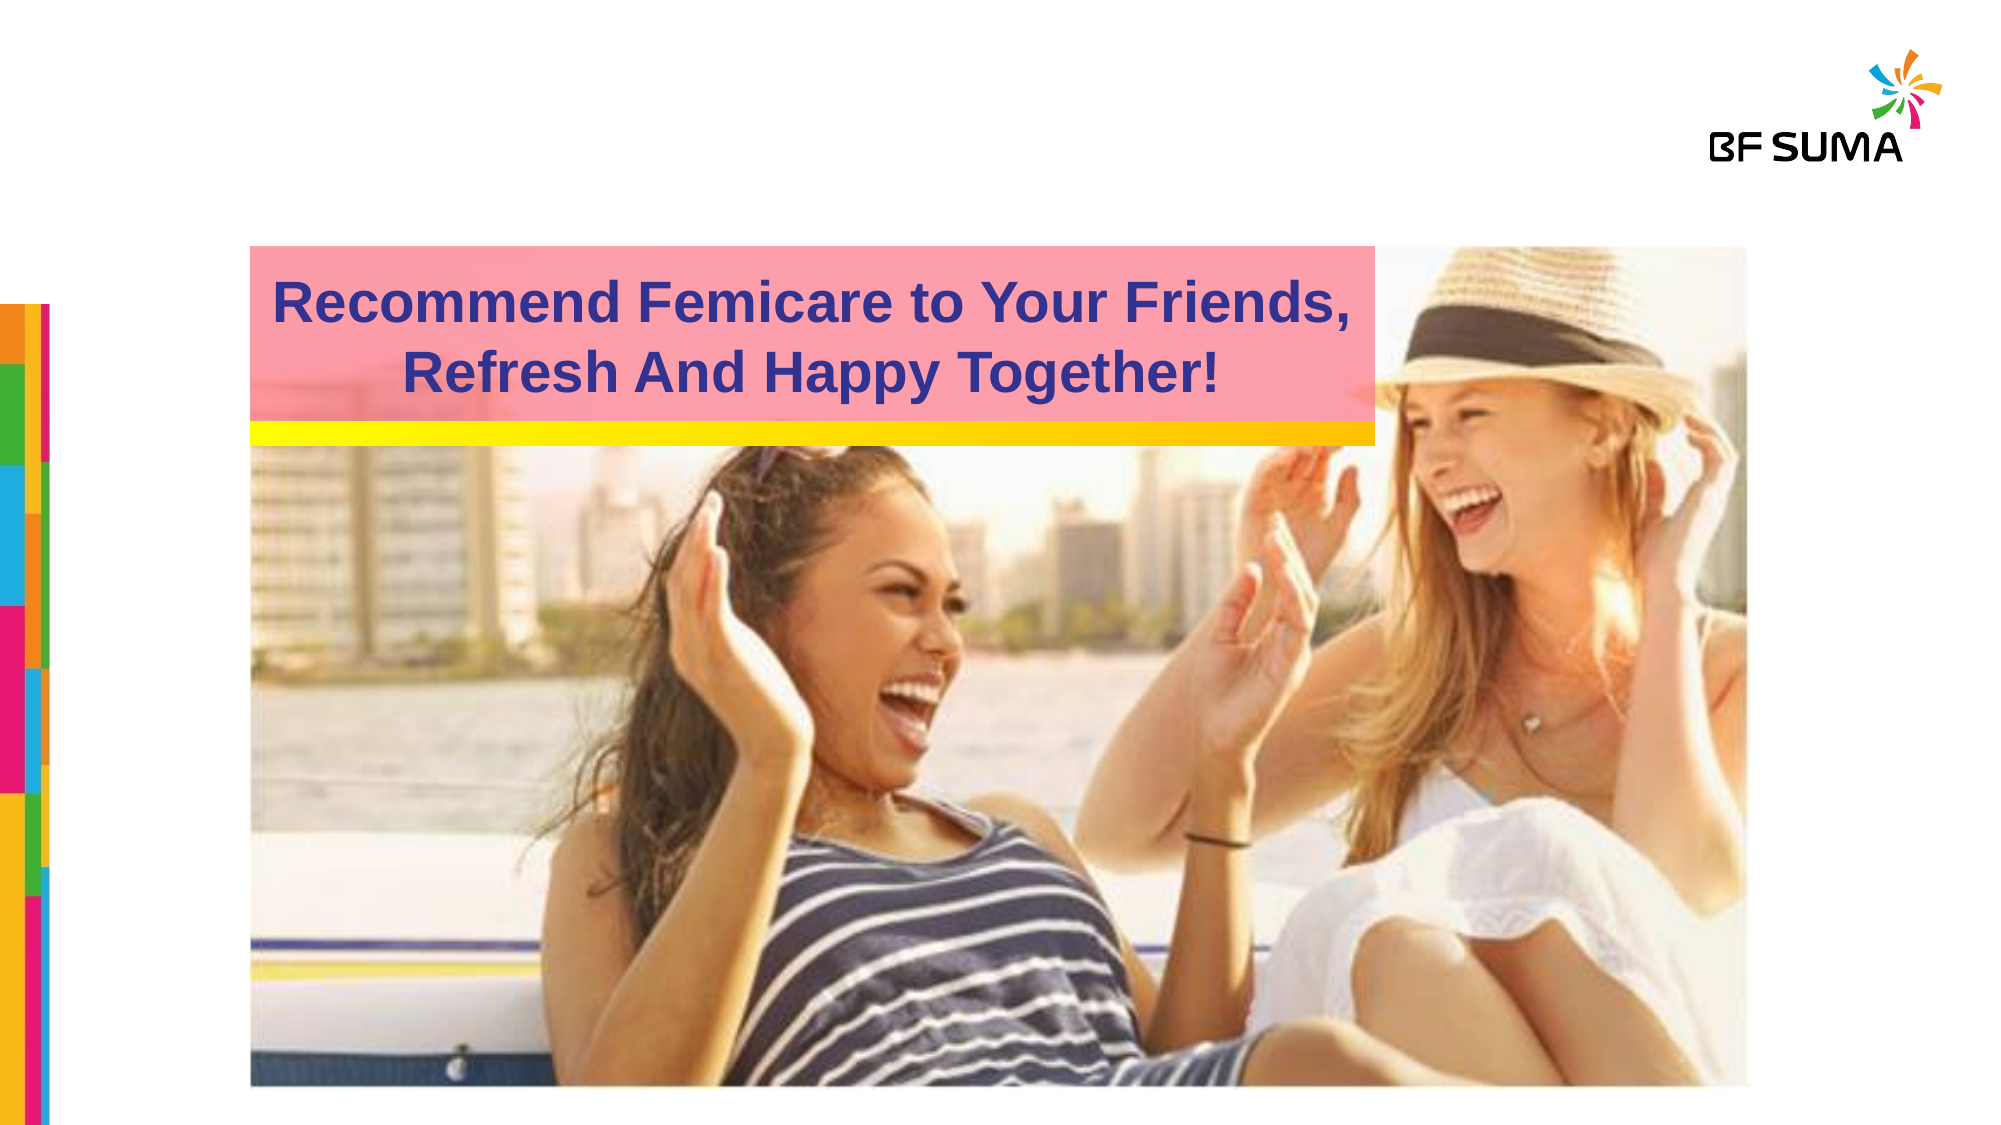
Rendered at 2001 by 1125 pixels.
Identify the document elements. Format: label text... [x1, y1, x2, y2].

picture [1654, 37, 1977, 196]
picture [0, 304, 50, 1125]
text_box [249, 421, 1376, 446]
text_box [249, 245, 1751, 1091]
text_box Recommend Femicare to Your Friends, Refresh And Happy Together! [249, 245, 1376, 421]
